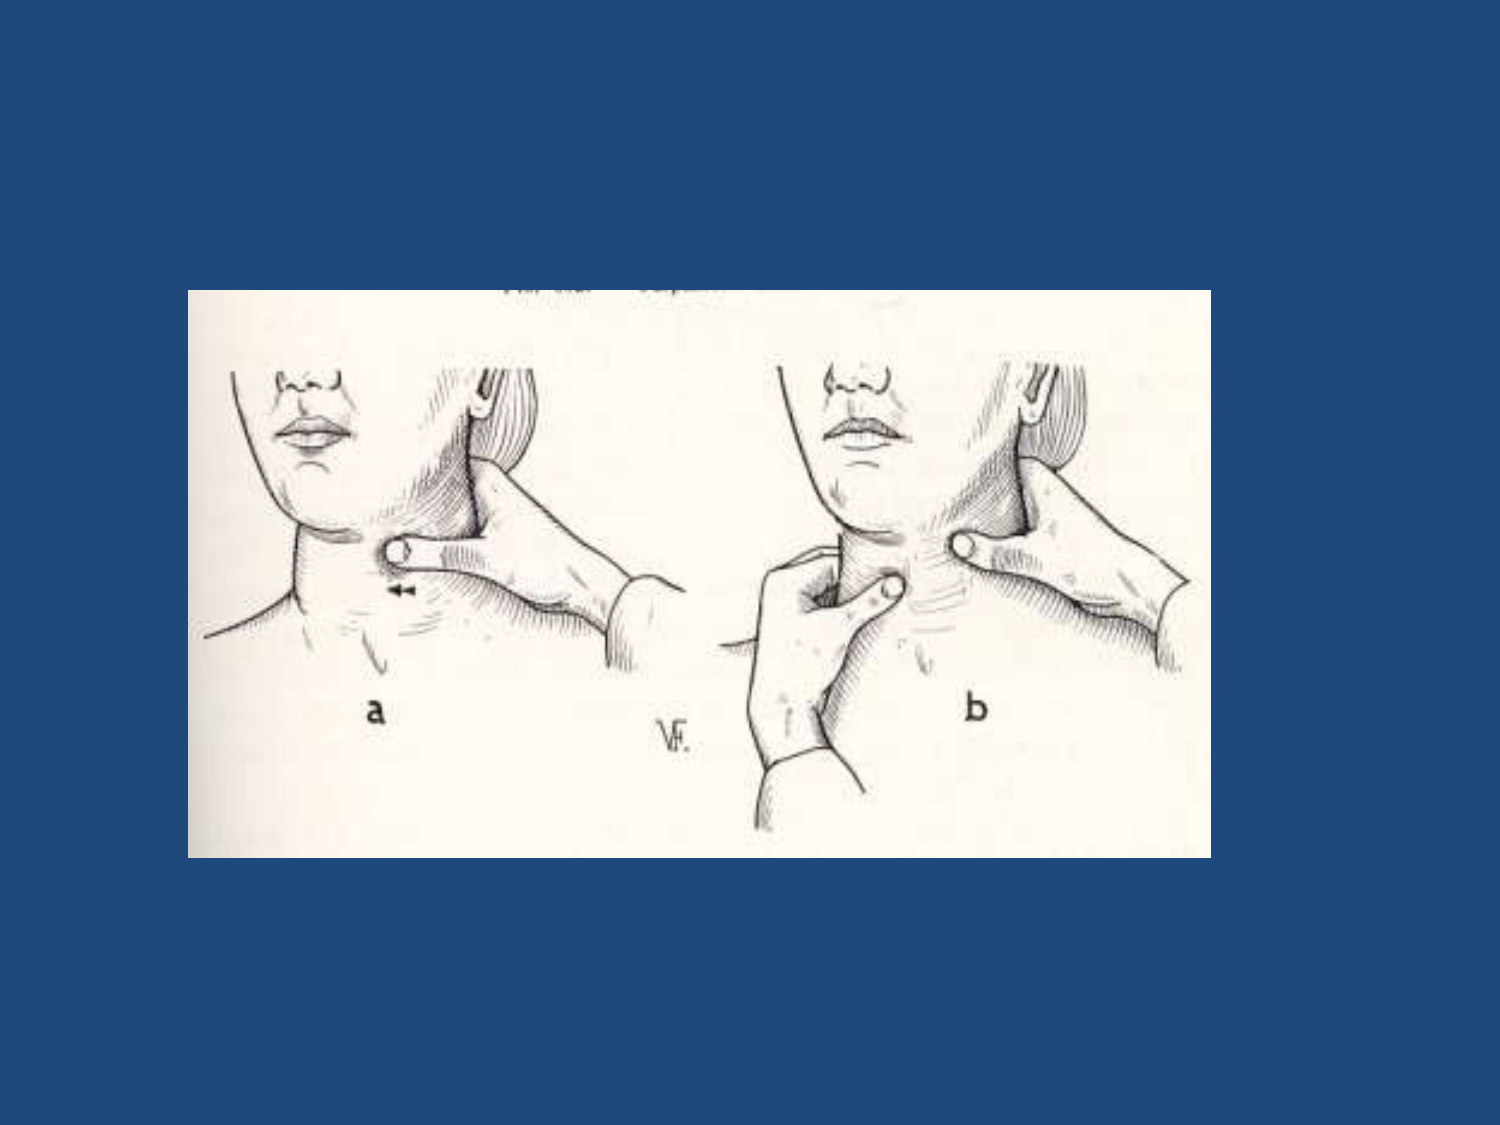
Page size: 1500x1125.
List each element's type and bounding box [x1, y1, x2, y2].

picture [188, 290, 1211, 858]
